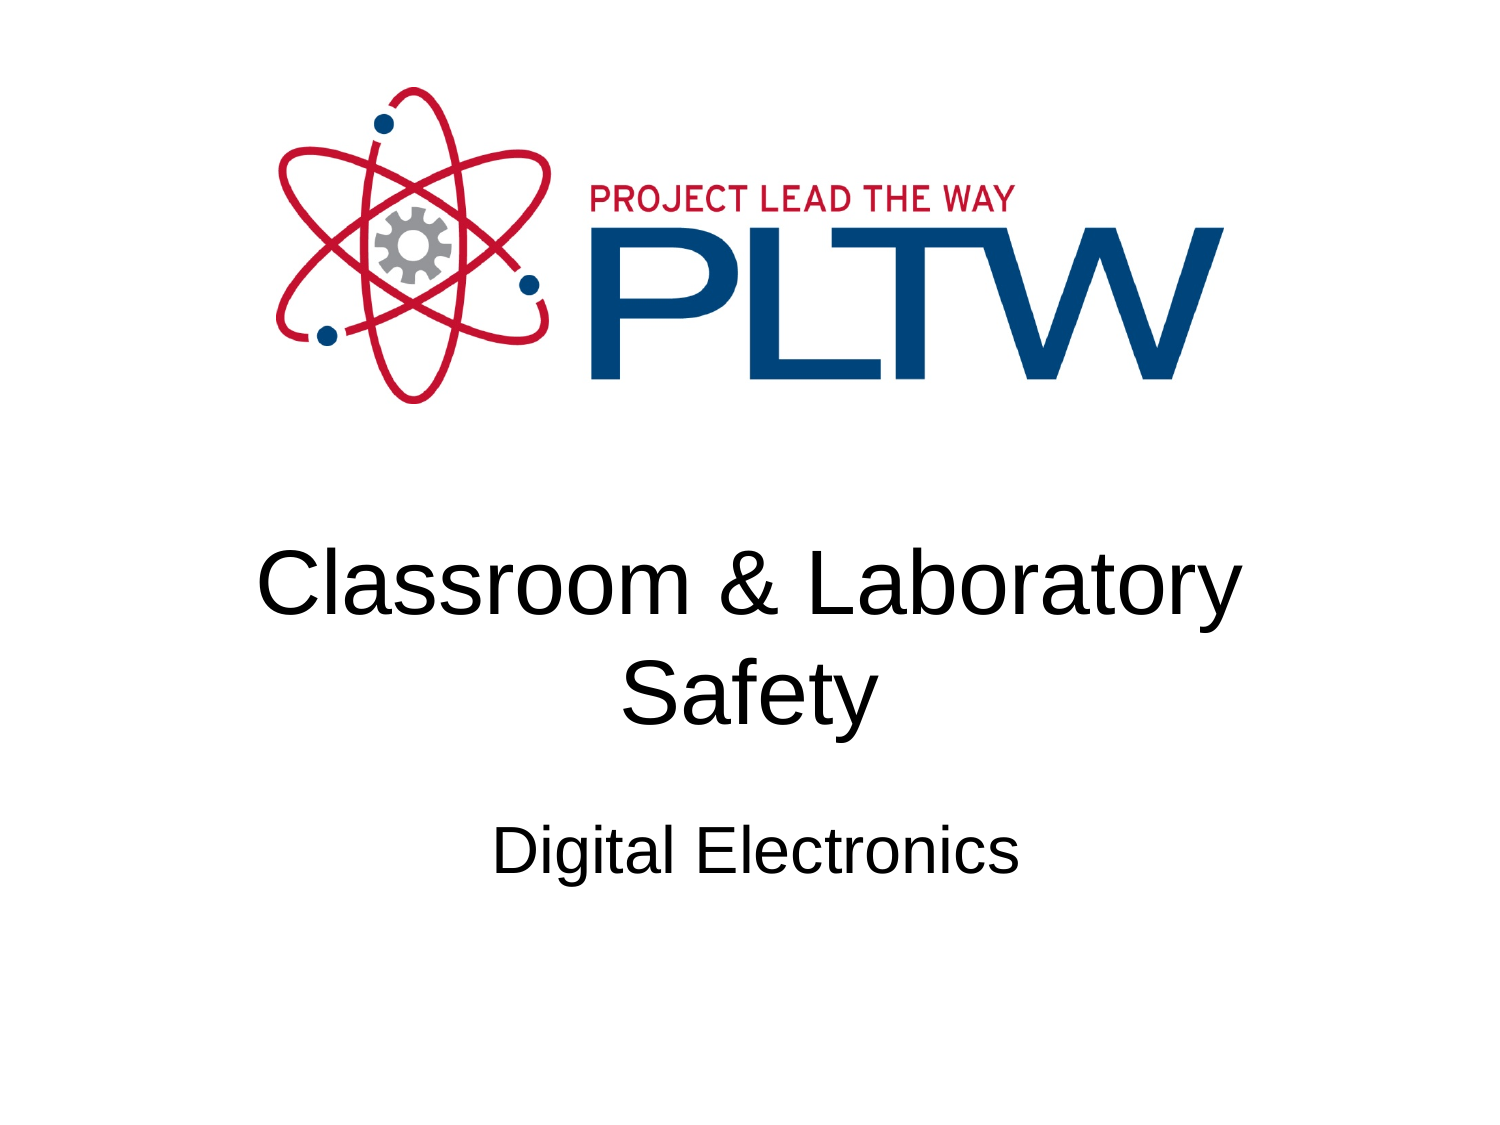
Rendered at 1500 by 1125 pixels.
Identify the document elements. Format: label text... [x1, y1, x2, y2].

picture [276, 87, 1224, 404]
title Classroom & Laboratory Safety [112, 512, 1388, 754]
